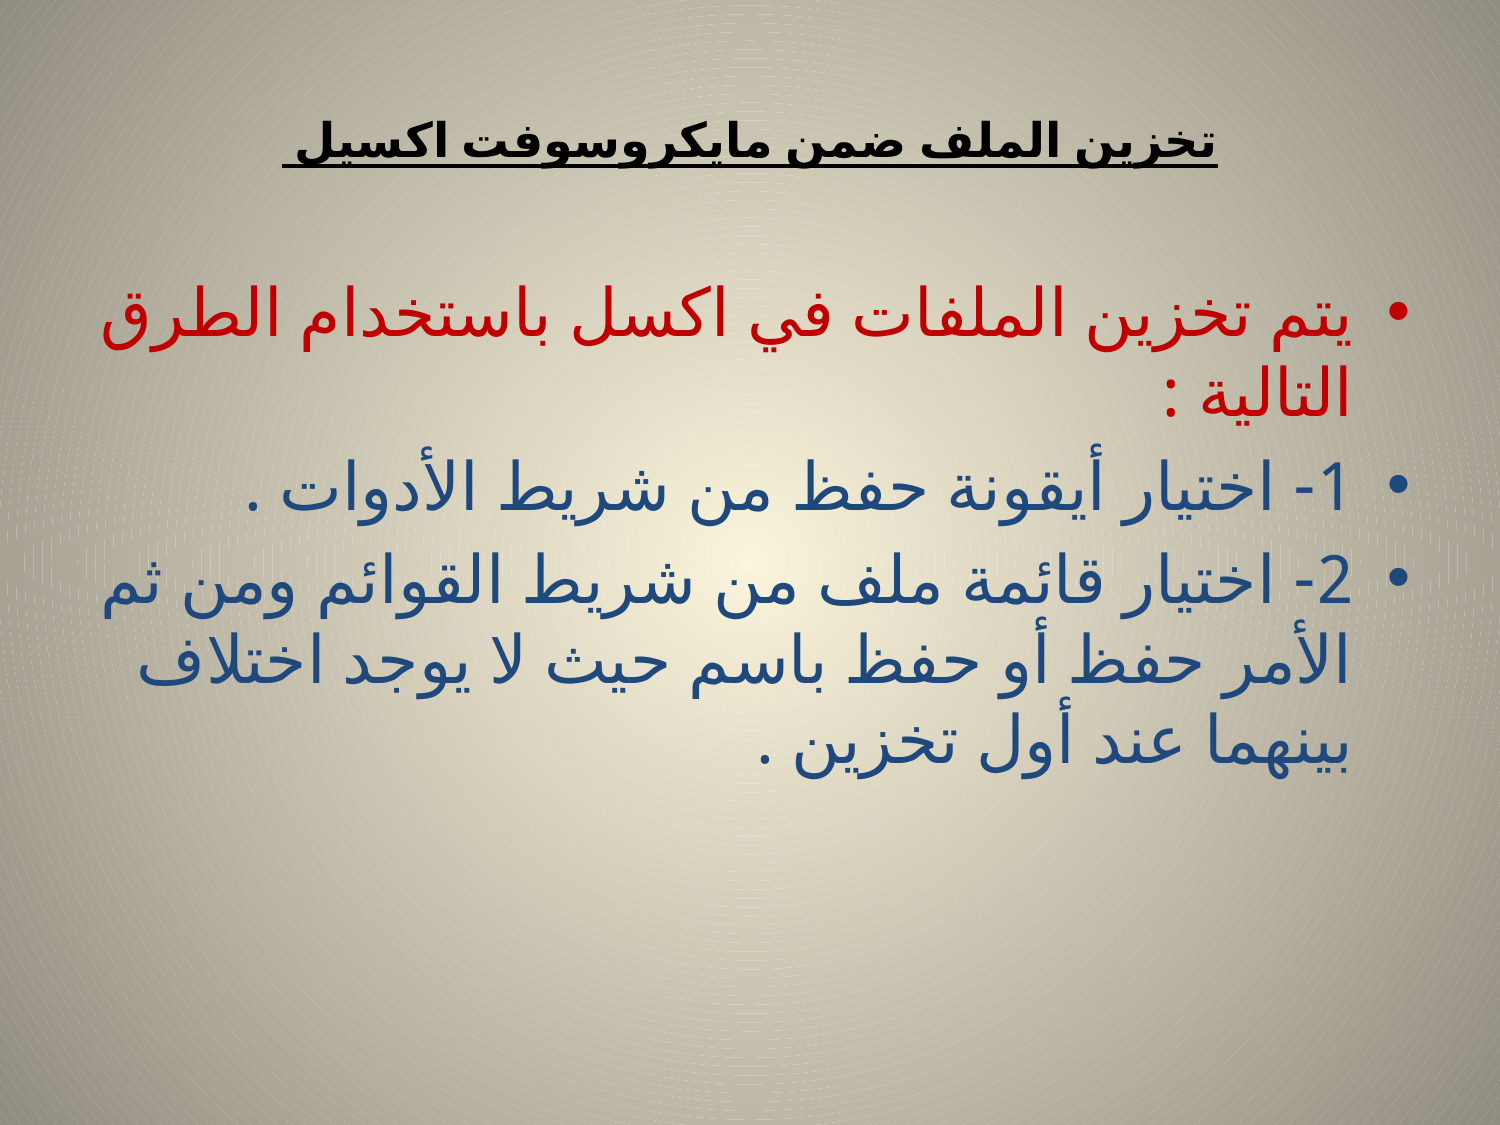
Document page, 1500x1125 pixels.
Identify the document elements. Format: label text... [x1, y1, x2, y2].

title تخزين الملف ضمن مايكروسوفت اكسيل [75, 45, 1425, 233]
list يتم تخزين الملفات في اكسل باستخدام الطرق التالية : 1- اختيار أيقونة حفظ من شريط الأدوات . 2- اختيار قائمة ملف من شريط القوائم ومن ثم الأمر حفظ أو حفظ باسم حيث لا يوجد اختلاف بينهما عند أول تخزين . [75, 262, 1425, 1005]
